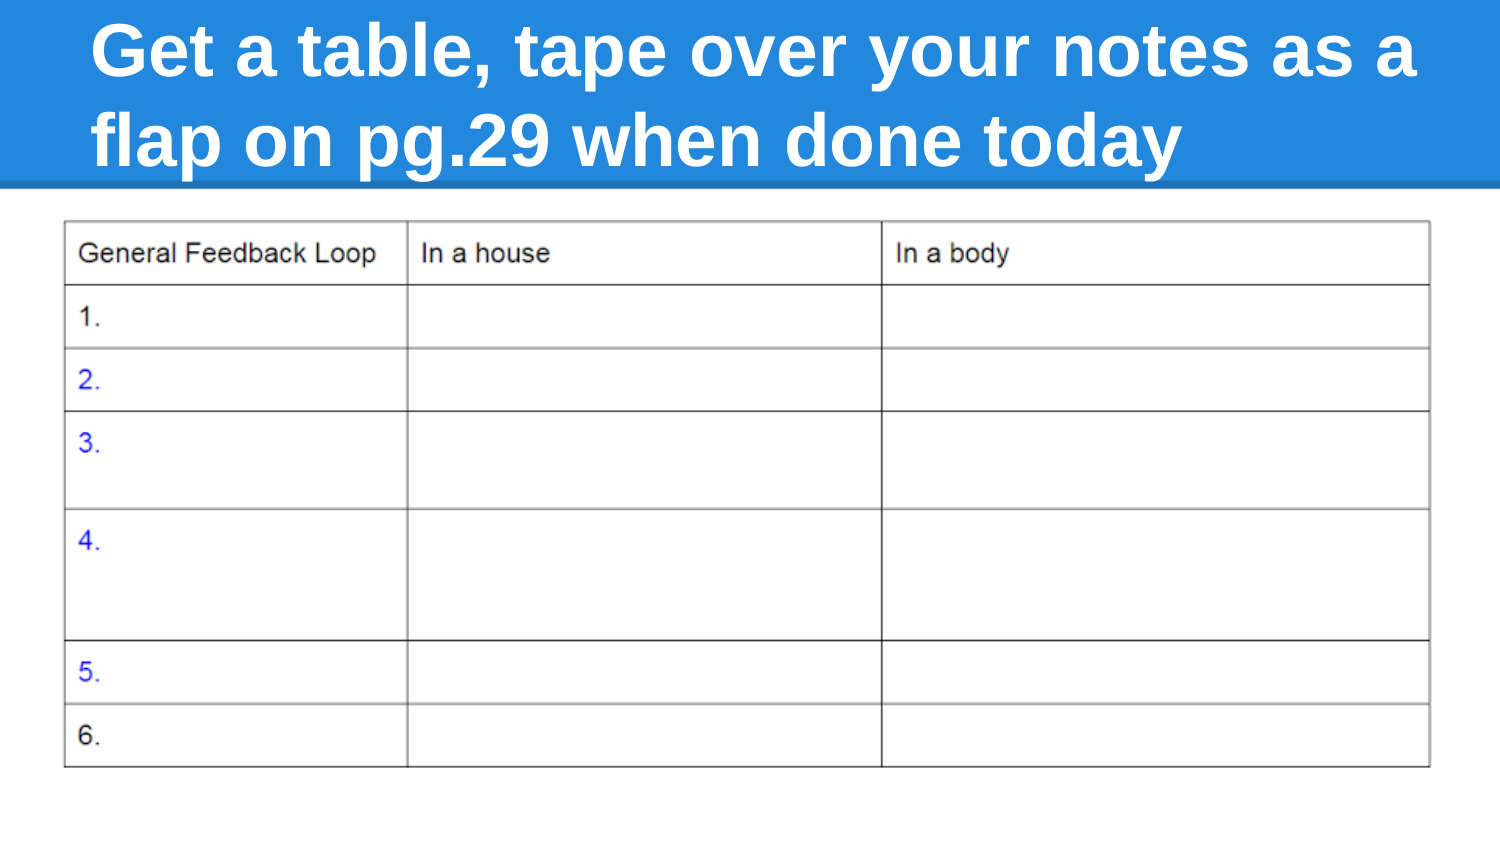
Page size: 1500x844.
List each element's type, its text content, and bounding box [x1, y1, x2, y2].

picture [22, 196, 1478, 798]
title Get a table, tape over your notes as a flap on pg.29 when done today [75, 33, 1471, 195]
